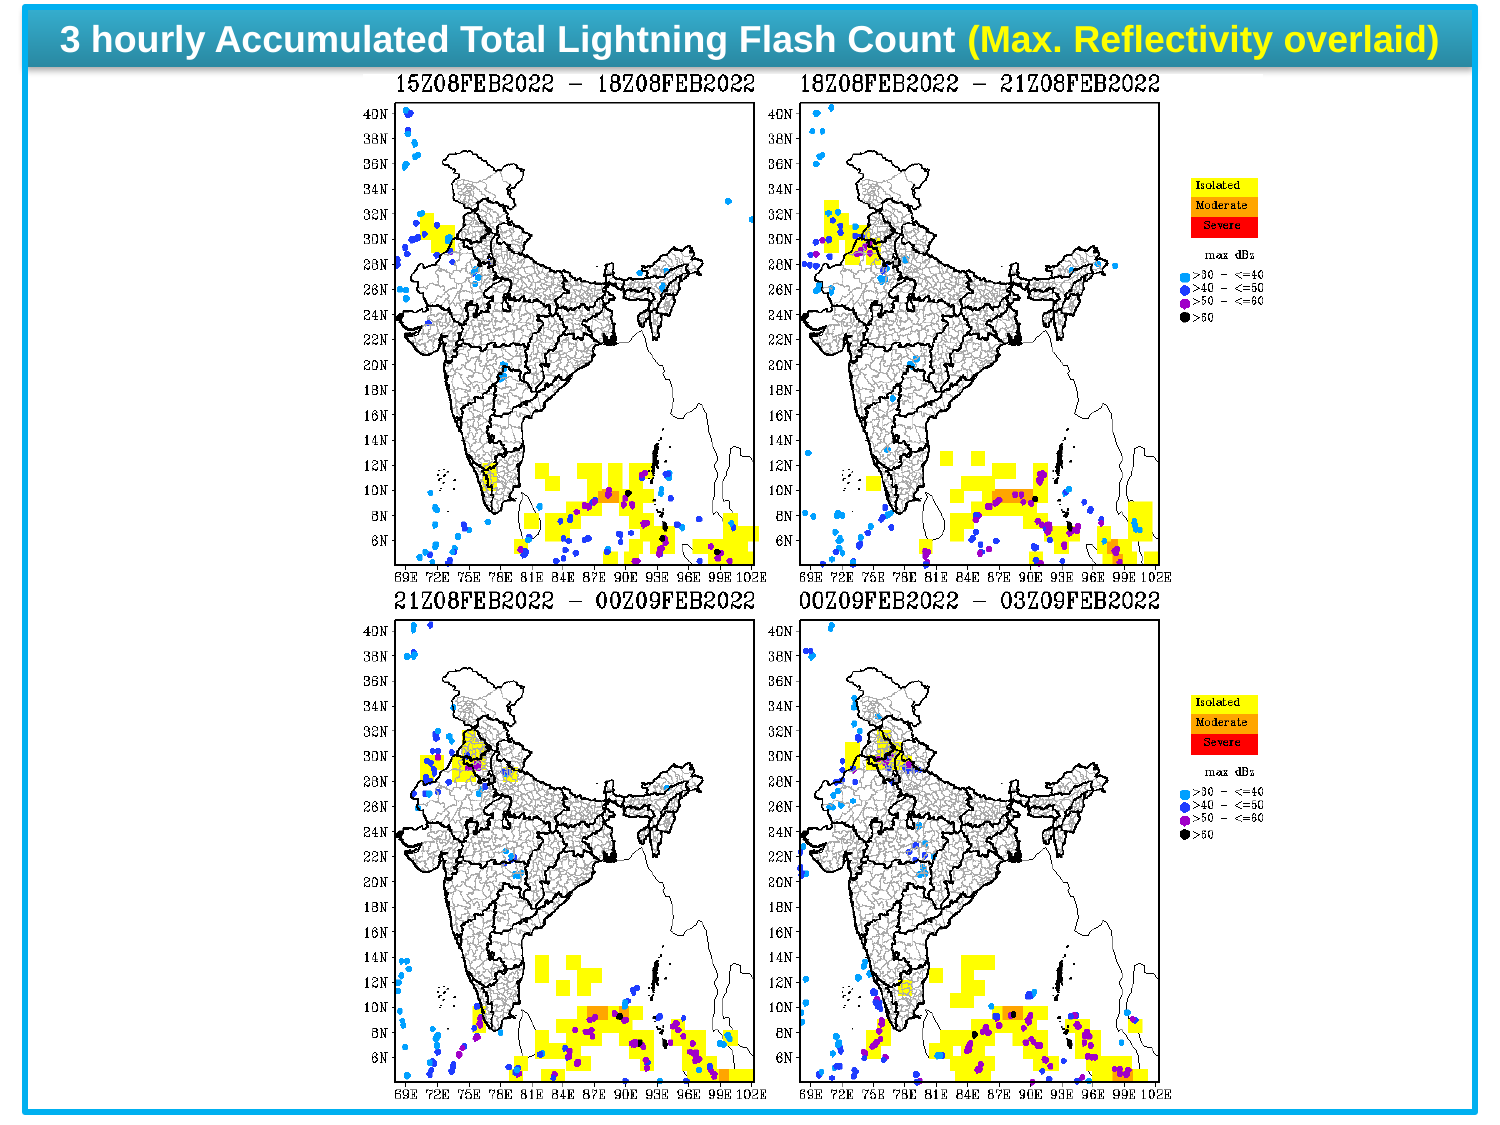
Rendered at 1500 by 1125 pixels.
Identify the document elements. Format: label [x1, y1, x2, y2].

text_box [23, 5, 1477, 1114]
picture [363, 74, 1263, 1100]
